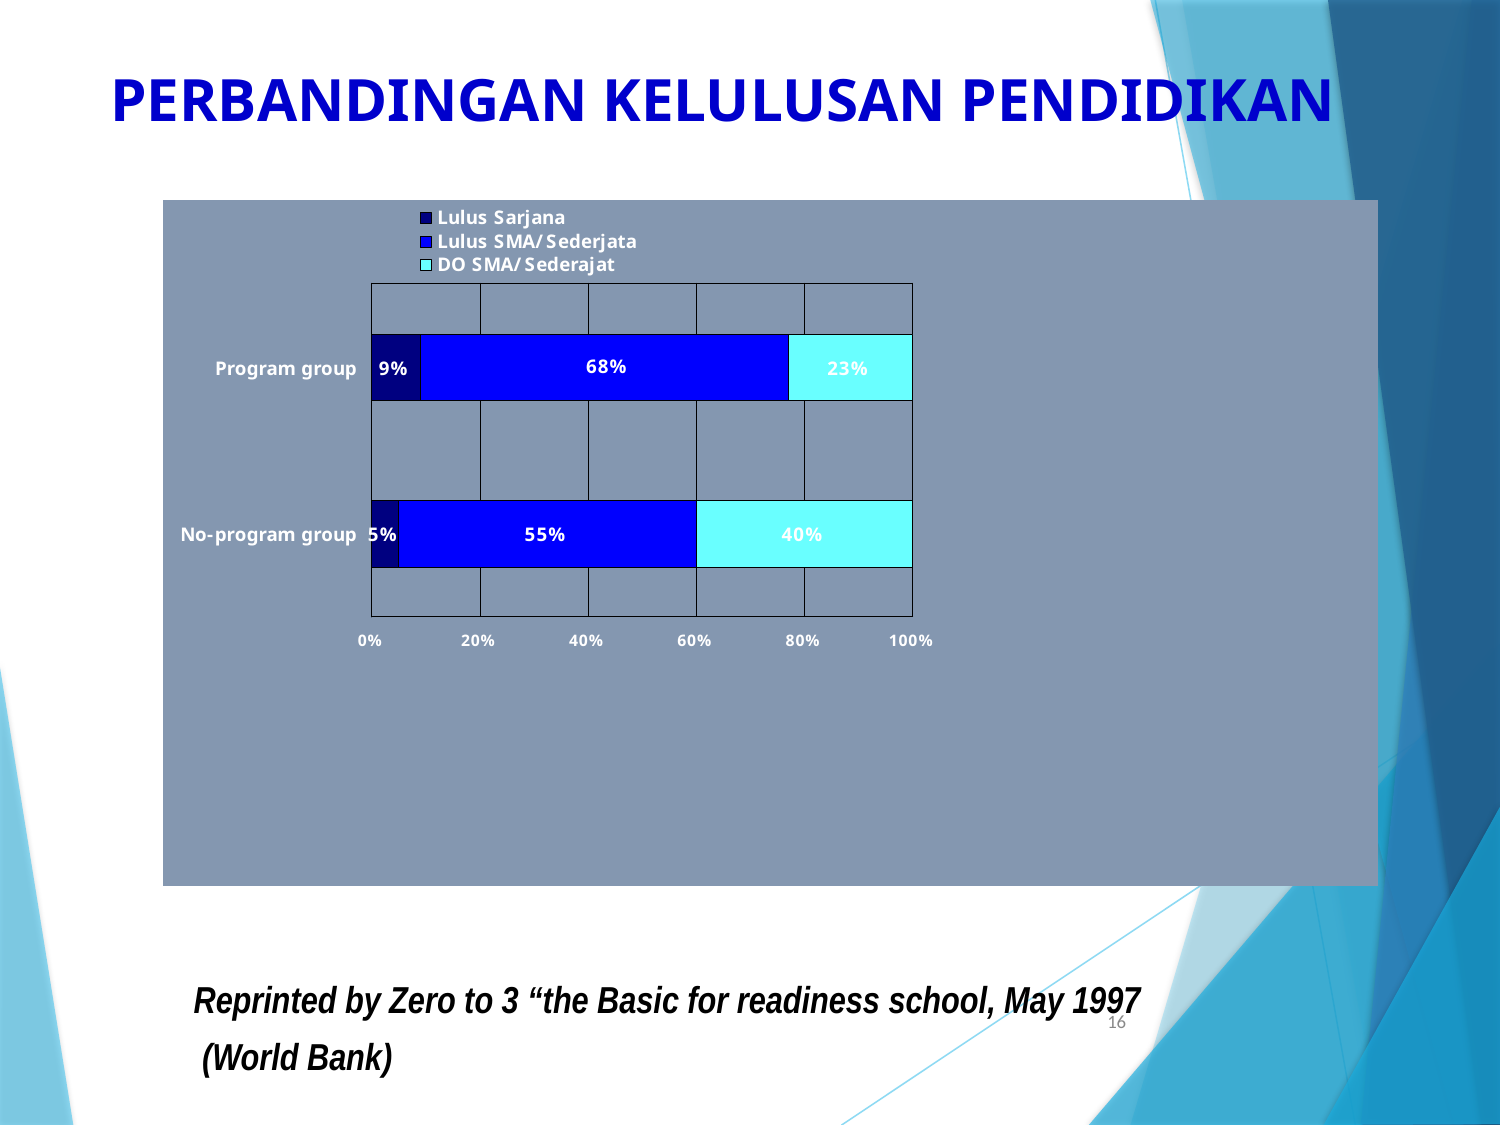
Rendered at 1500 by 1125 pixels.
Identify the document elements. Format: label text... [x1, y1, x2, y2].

title PERBANDINGAN KELULUSAN PENDIDIKAN [77, 55, 1368, 155]
text_box Reprinted by Zero to 3 “the Basic for readiness school, May 1997 (World Bank) [178, 968, 1319, 1086]
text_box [161, 199, 1379, 887]
